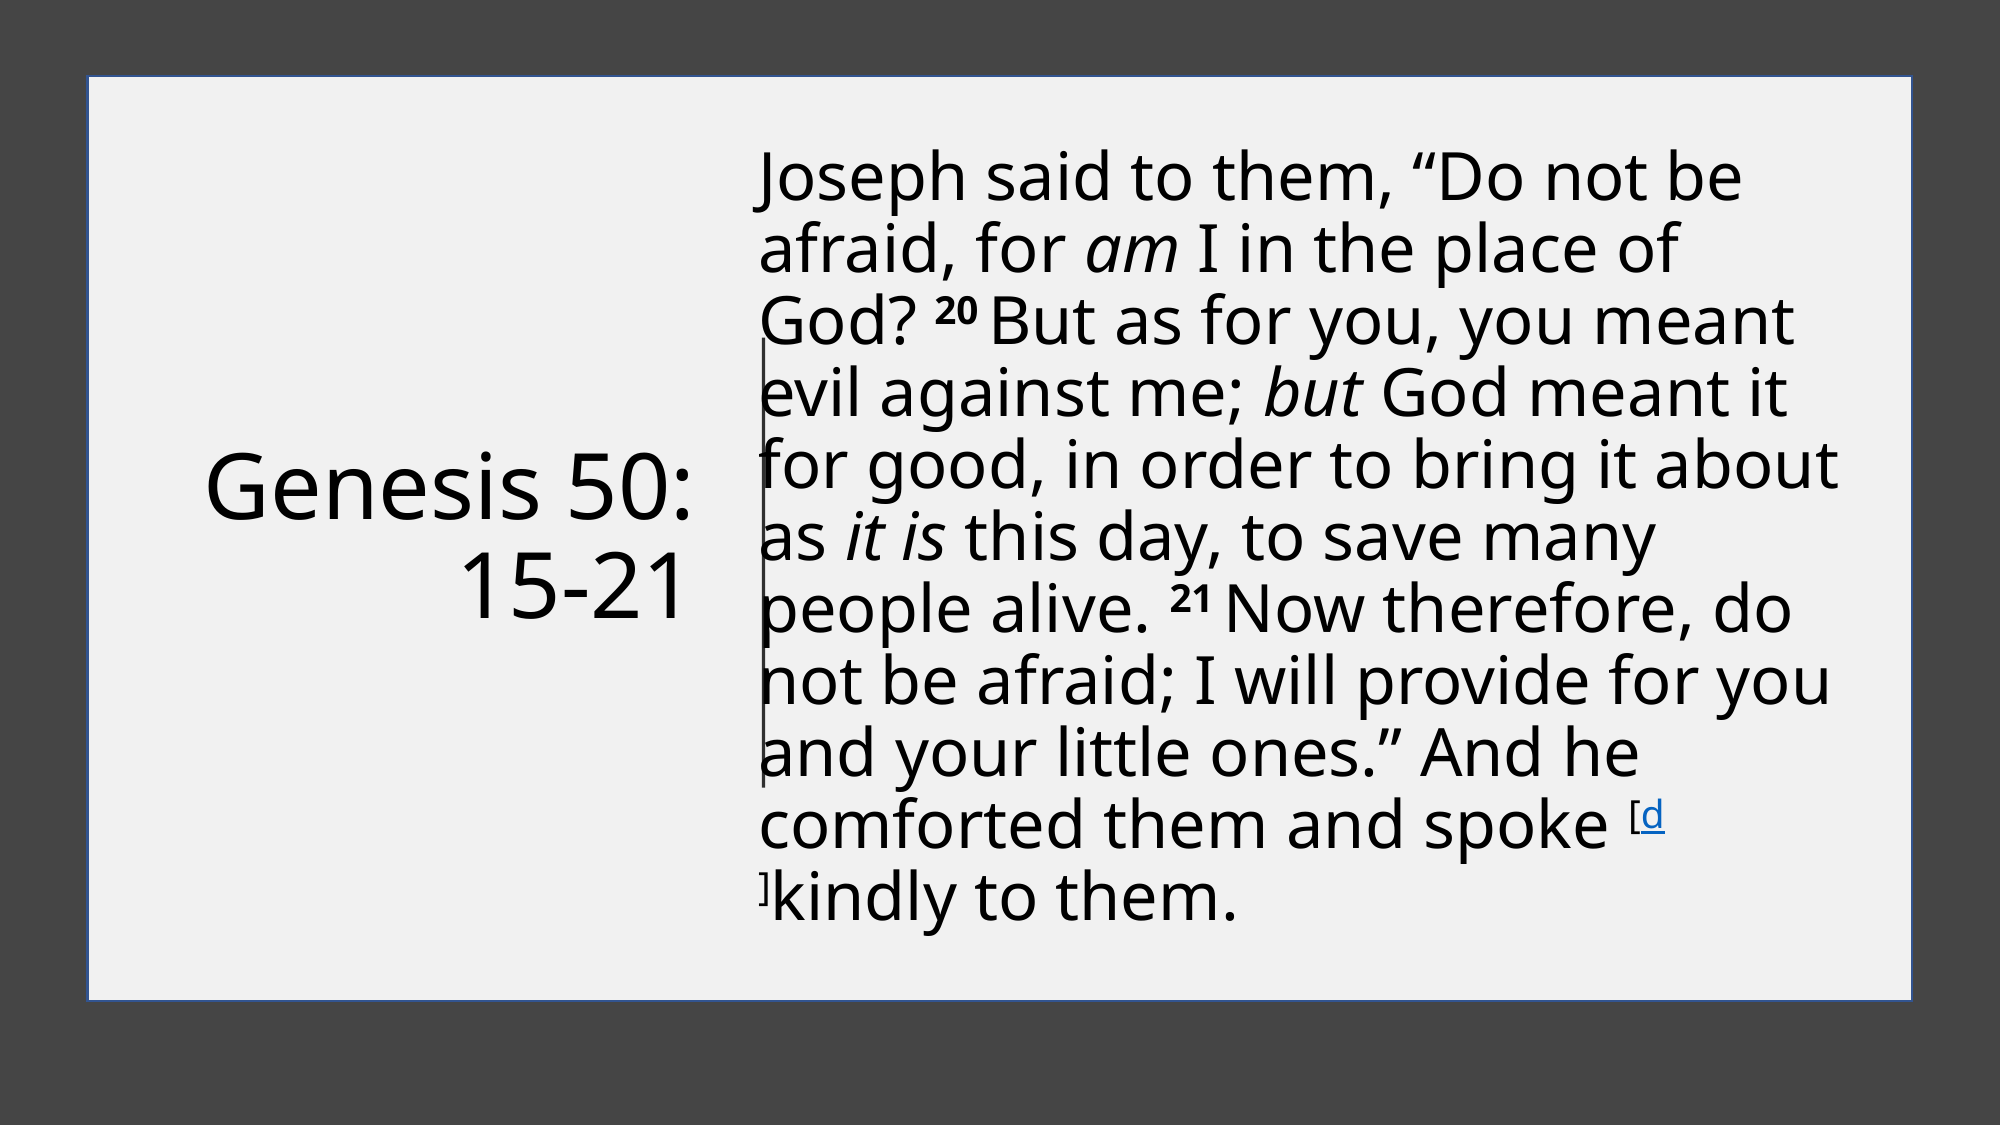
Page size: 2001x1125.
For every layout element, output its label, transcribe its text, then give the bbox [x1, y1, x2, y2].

text_box [0, 0, 2000, 1125]
text_box [86, 75, 1913, 1002]
list Joseph said to them, “Do not be afraid, for am I in the place of God? 20 But as for you, you meant evil against me; but God meant it for good, in order to bring it about as it is this day, to save many people alive. 21 Now therefore, do not be afraid; I will provide for you and your little ones.” And he comforted them and spoke [d]kindly to them. [743, 146, 1863, 932]
title Genesis 50: 15-21 [137, 146, 711, 932]
